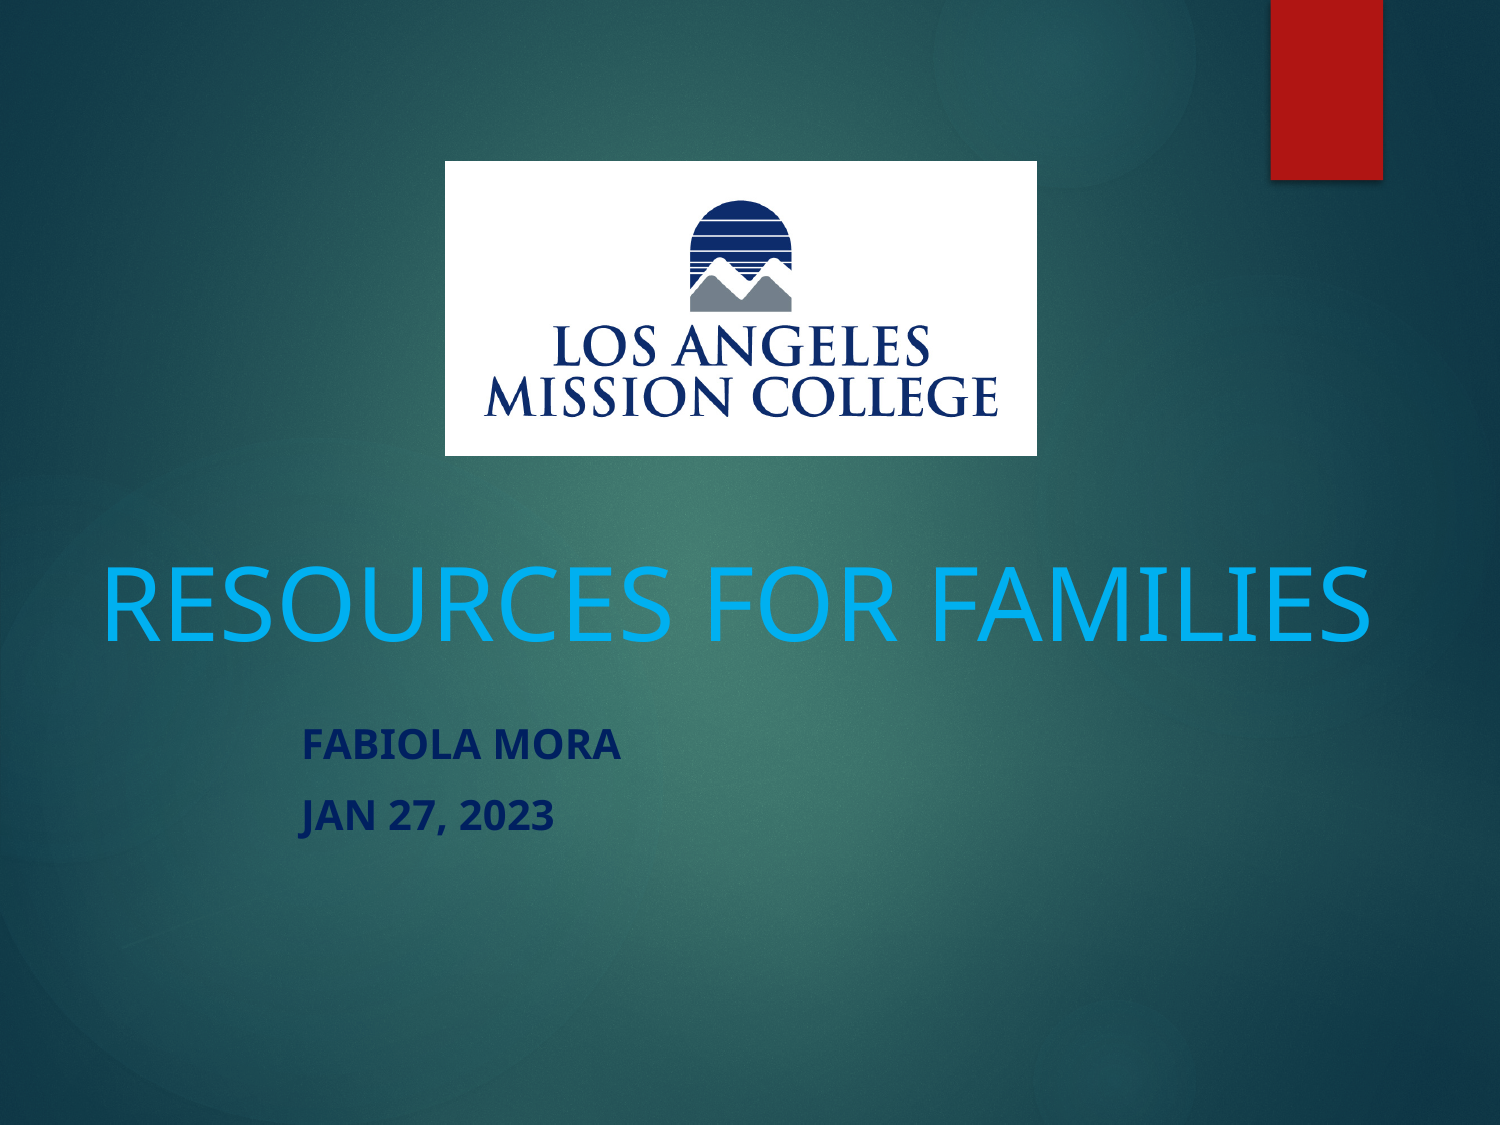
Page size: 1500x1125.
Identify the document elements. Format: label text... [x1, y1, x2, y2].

title Resources for Families [21, 375, 1479, 670]
subtitle Fabiola Mora Jan 27, 2023 [285, 710, 1411, 915]
picture [444, 161, 1037, 456]
